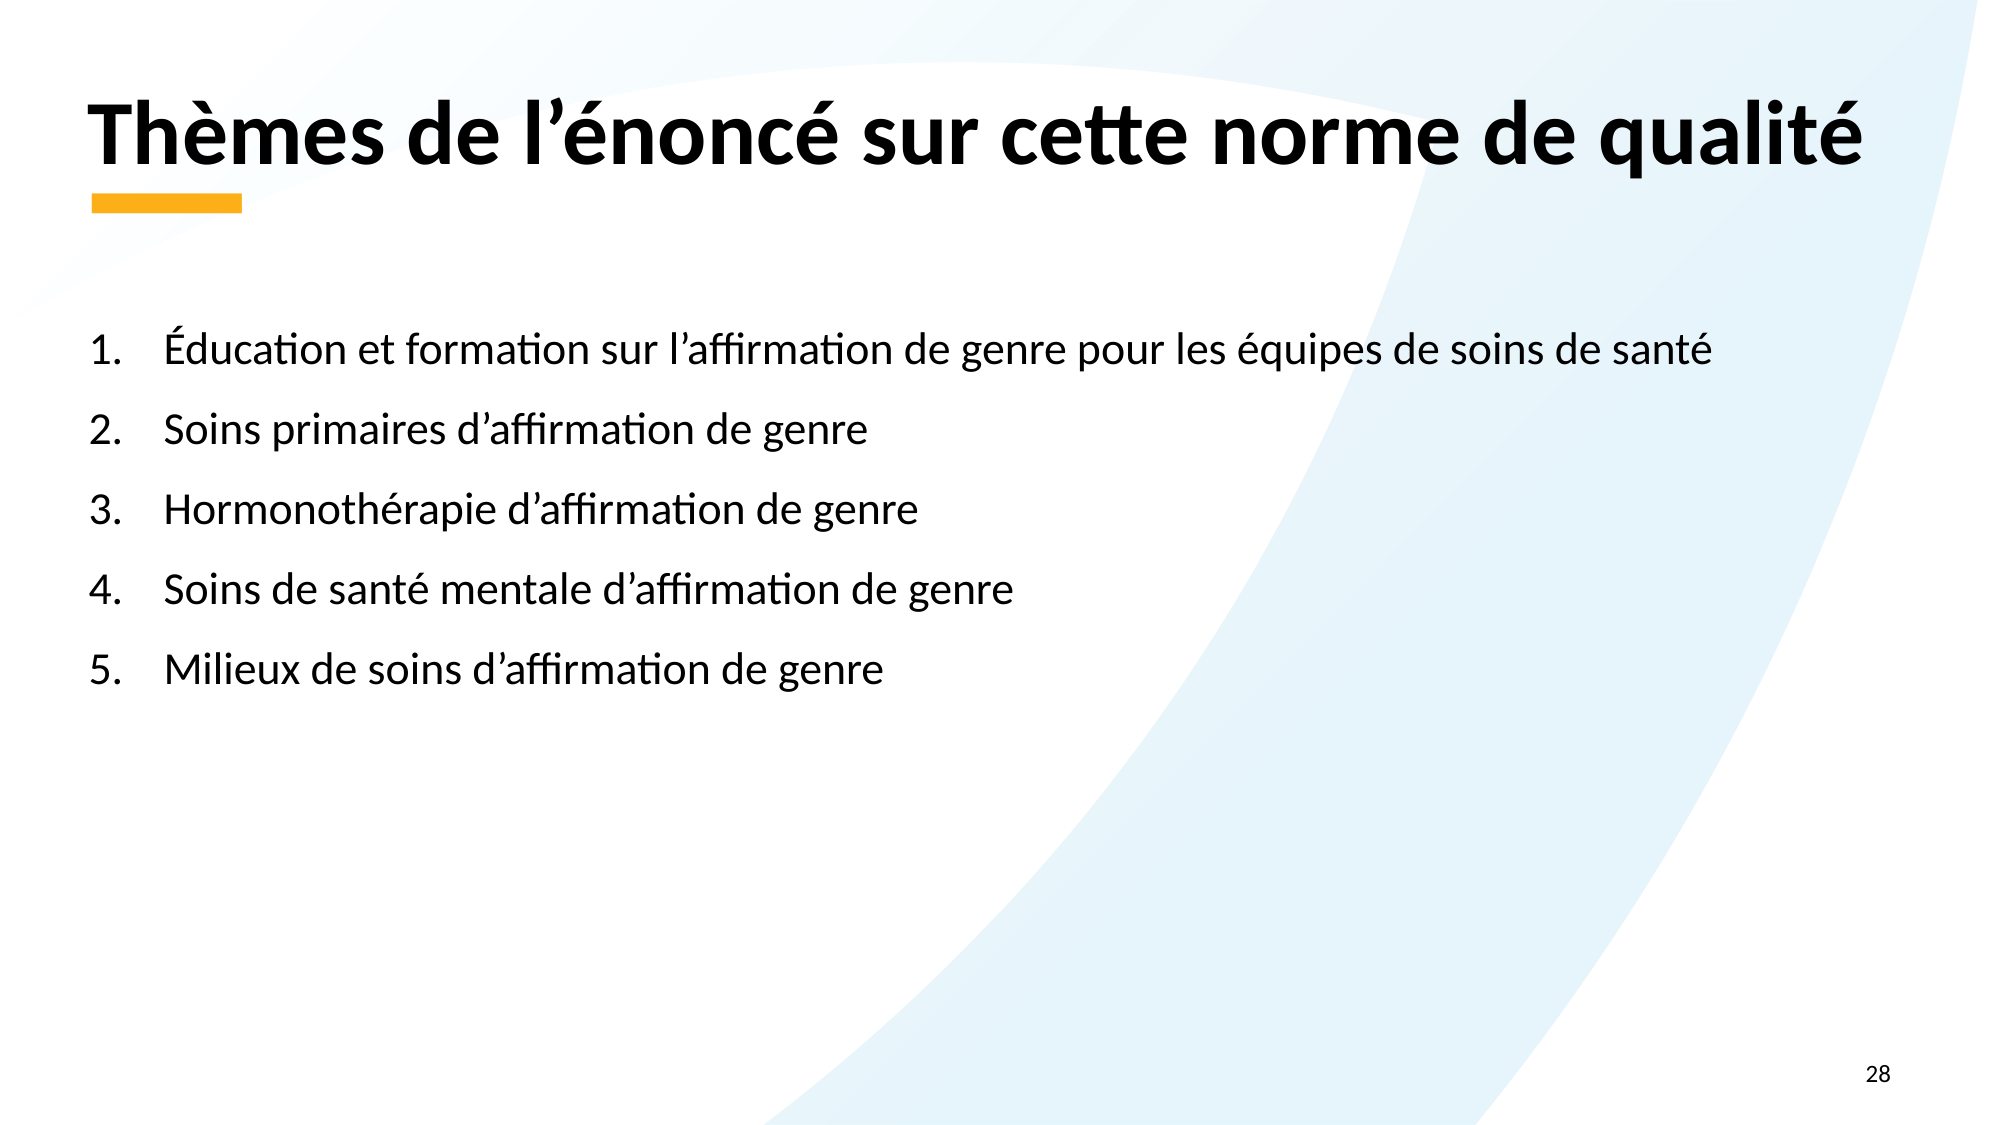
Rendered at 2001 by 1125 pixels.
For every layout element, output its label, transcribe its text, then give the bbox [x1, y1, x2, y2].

slide_number 28 [1456, 1042, 1907, 1103]
picture [0, 0, 2001, 1125]
list Éducation et formation sur l’affirmation de genre pour les équipes de soins de santé Soins primaires d’affirmation de genre Hormonothérapie d’affirmation de genre Soins de santé mentale d’affirmation de genre Milieux de soins d’affirmation de genre [88, 318, 1908, 1063]
title Thèmes de l’énoncé sur cette norme de qualité [87, 77, 1907, 192]
